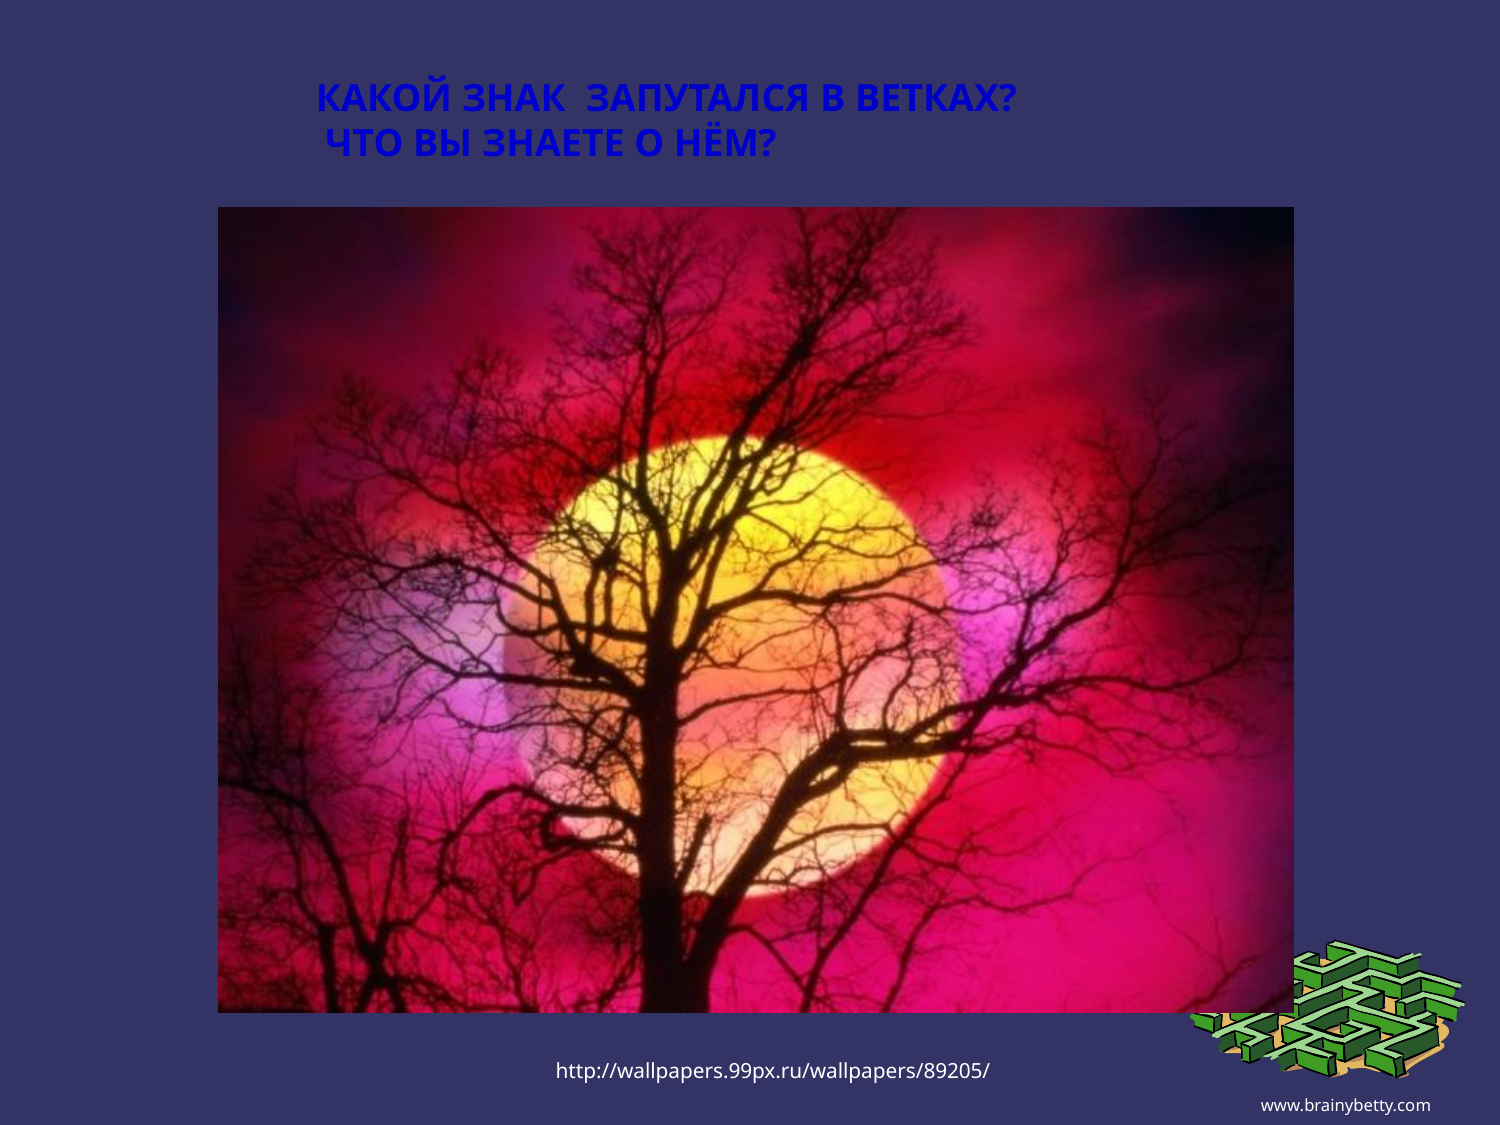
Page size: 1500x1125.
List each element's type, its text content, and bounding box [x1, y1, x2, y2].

text_box КАКОЙ ЗНАК ЗАПУТАЛСЯ В ВЕТКАХ? ЧТО ВЫ ЗНАЕТЕ О НЁМ? [301, 42, 1246, 197]
text_box http://wallpapers.99px.ru/wallpapers/89205/ [141, 1050, 1405, 1103]
picture [218, 207, 1294, 1014]
text_box www.brainybetty.com [1246, 1087, 1496, 1115]
